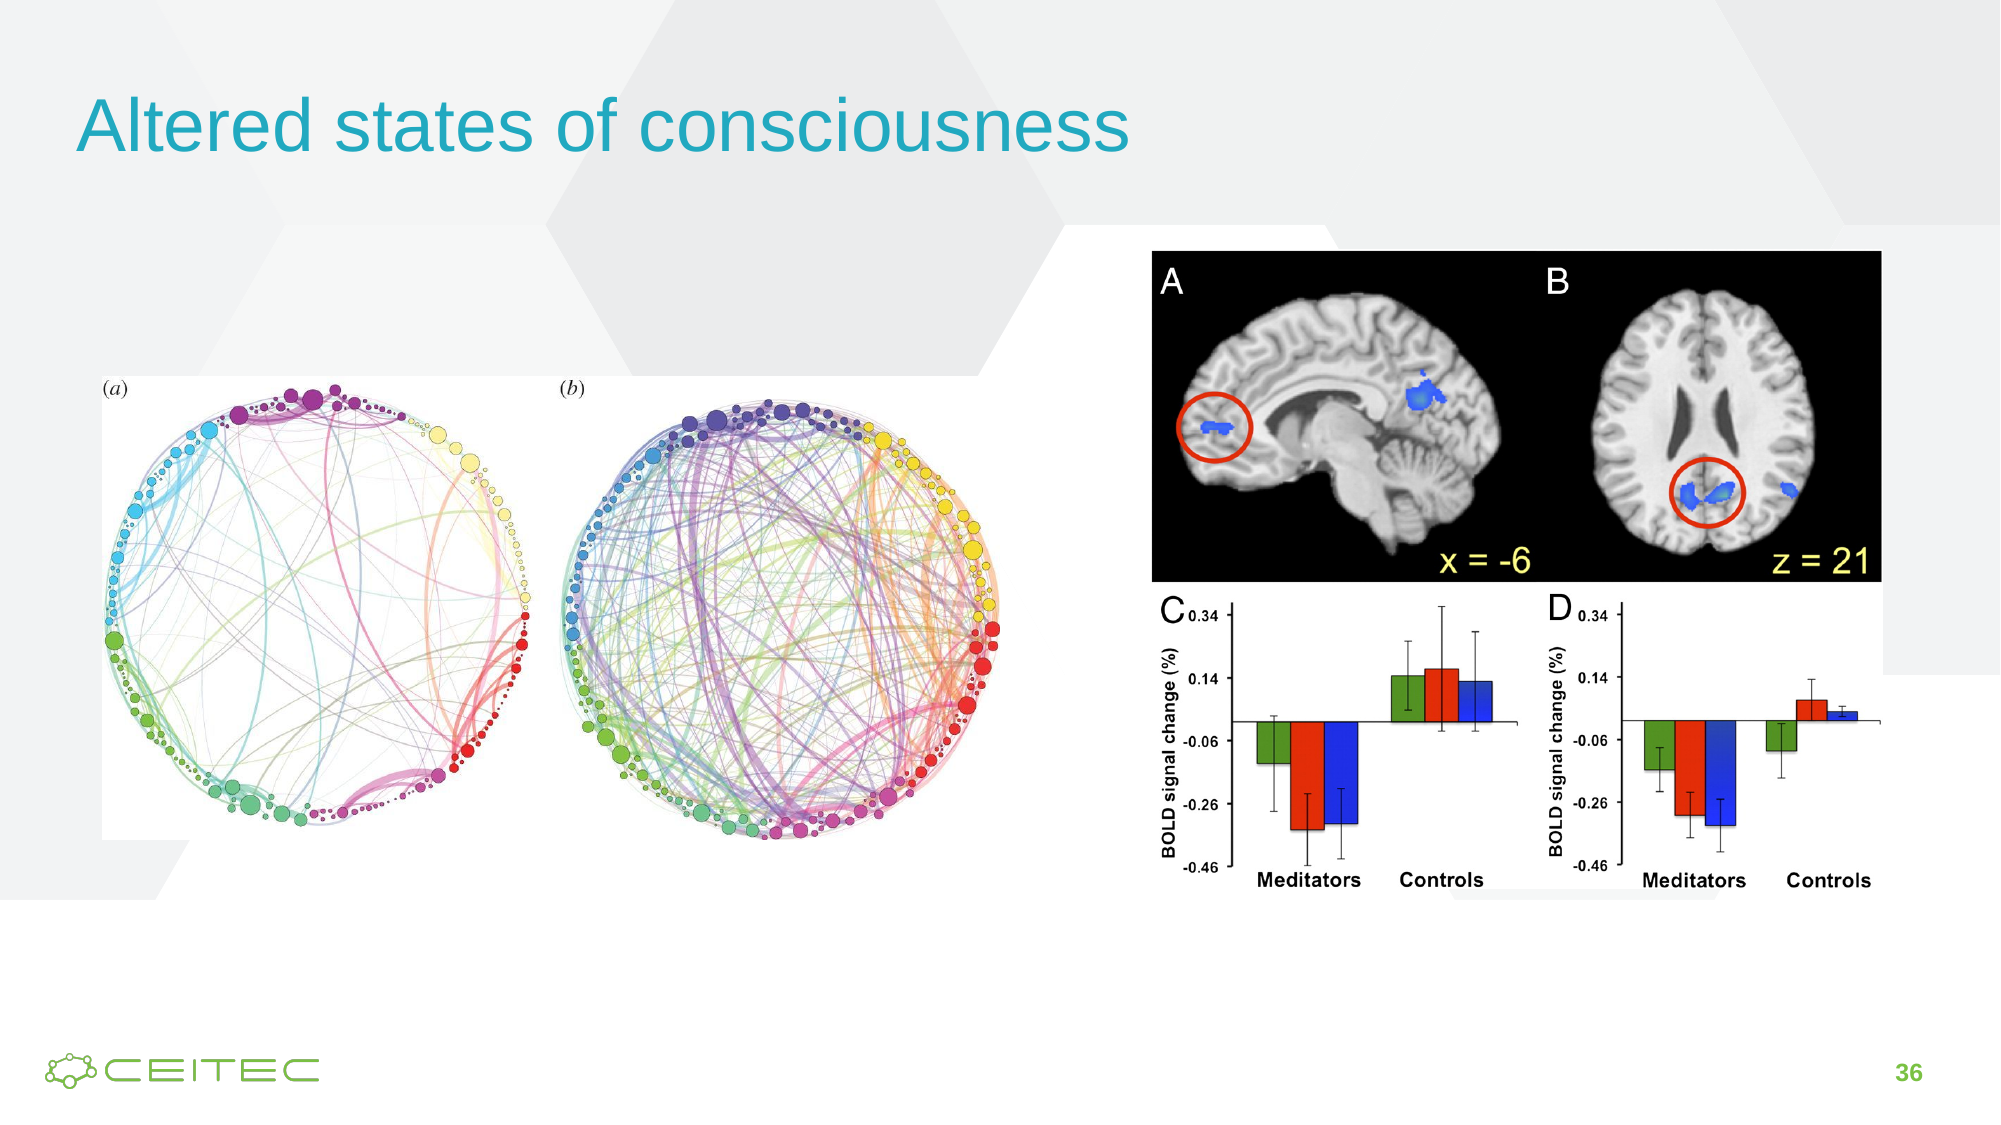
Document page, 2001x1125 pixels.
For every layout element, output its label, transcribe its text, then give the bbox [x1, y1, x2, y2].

picture [45, 1053, 319, 1089]
slide_number 36 [1840, 1051, 1924, 1087]
title Altered states of consciousness [76, 59, 1924, 196]
picture [1149, 249, 1883, 889]
picture [102, 376, 1001, 840]
